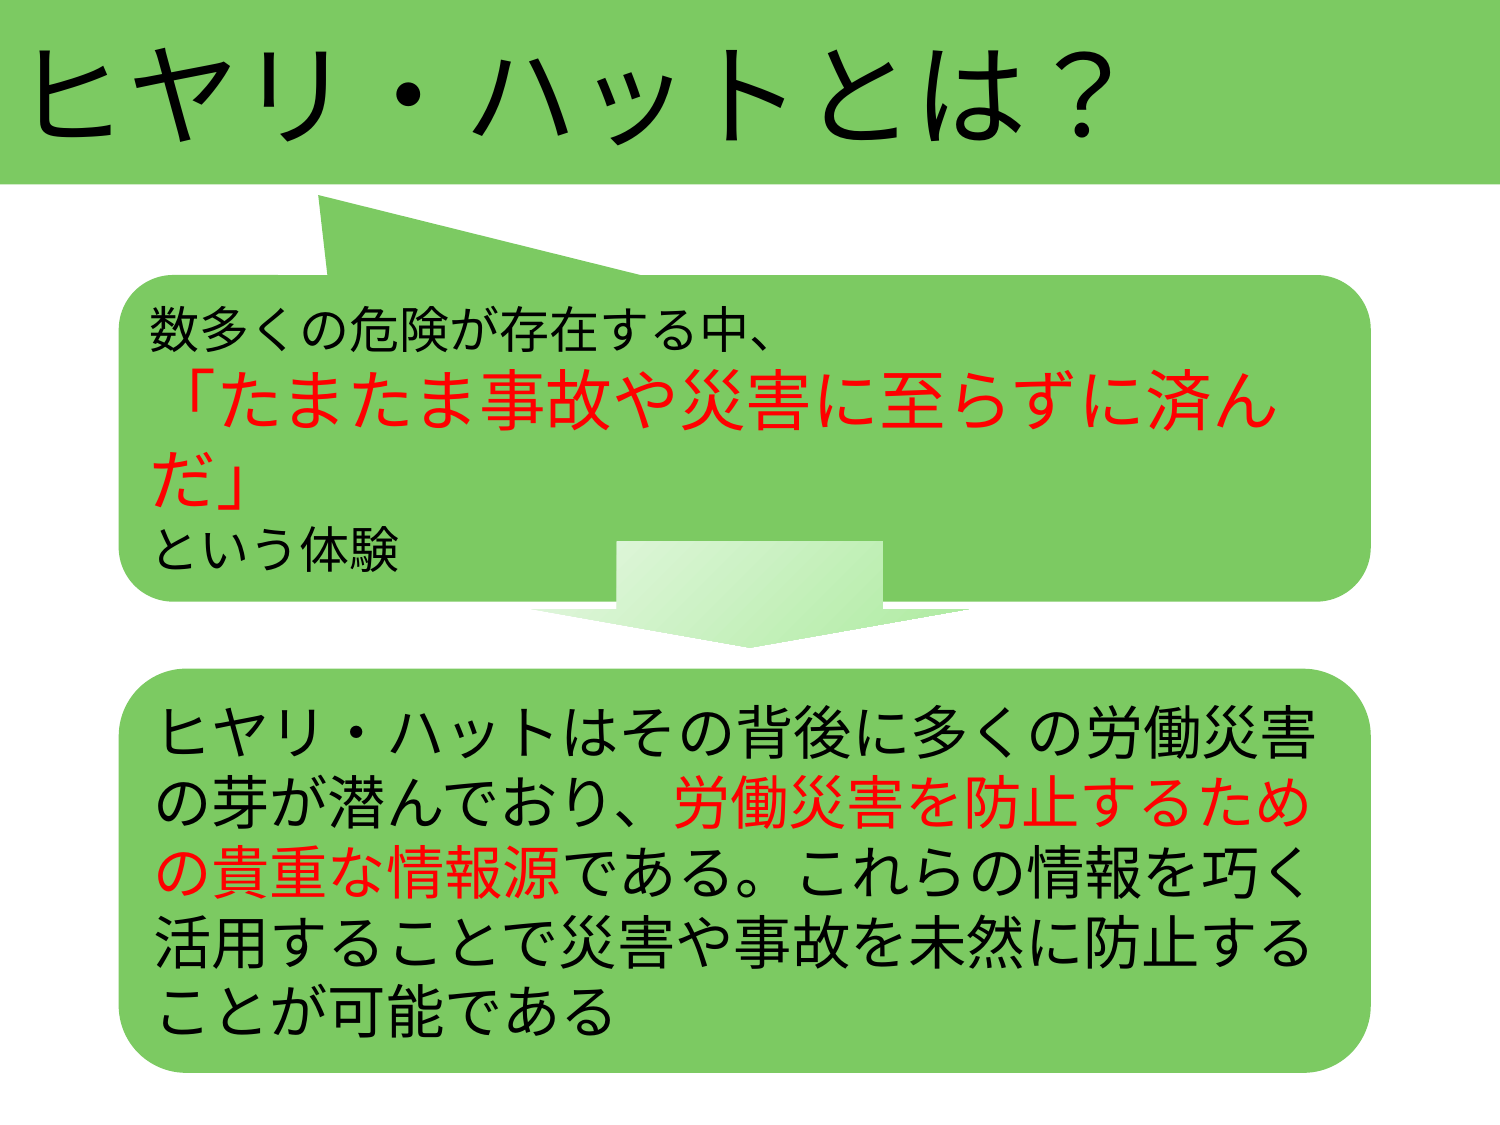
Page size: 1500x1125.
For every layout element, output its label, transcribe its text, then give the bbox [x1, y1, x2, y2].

text_box 数多くの危険が存在する中、 「たまたま事故や災害に至らずに済んだ」 という体験 [118, 195, 1371, 602]
text_box ヒヤリ・ハットとは？ [0, 0, 1500, 185]
text_box ヒヤリ・ハットはその背後に多くの労働災害の芽が潜んでおり、労働災害を防止するための貴重な情報源である。これらの情報を巧く活用することで災害や事故を未然に防止することが可能である [118, 668, 1371, 1073]
text_box [531, 541, 969, 648]
